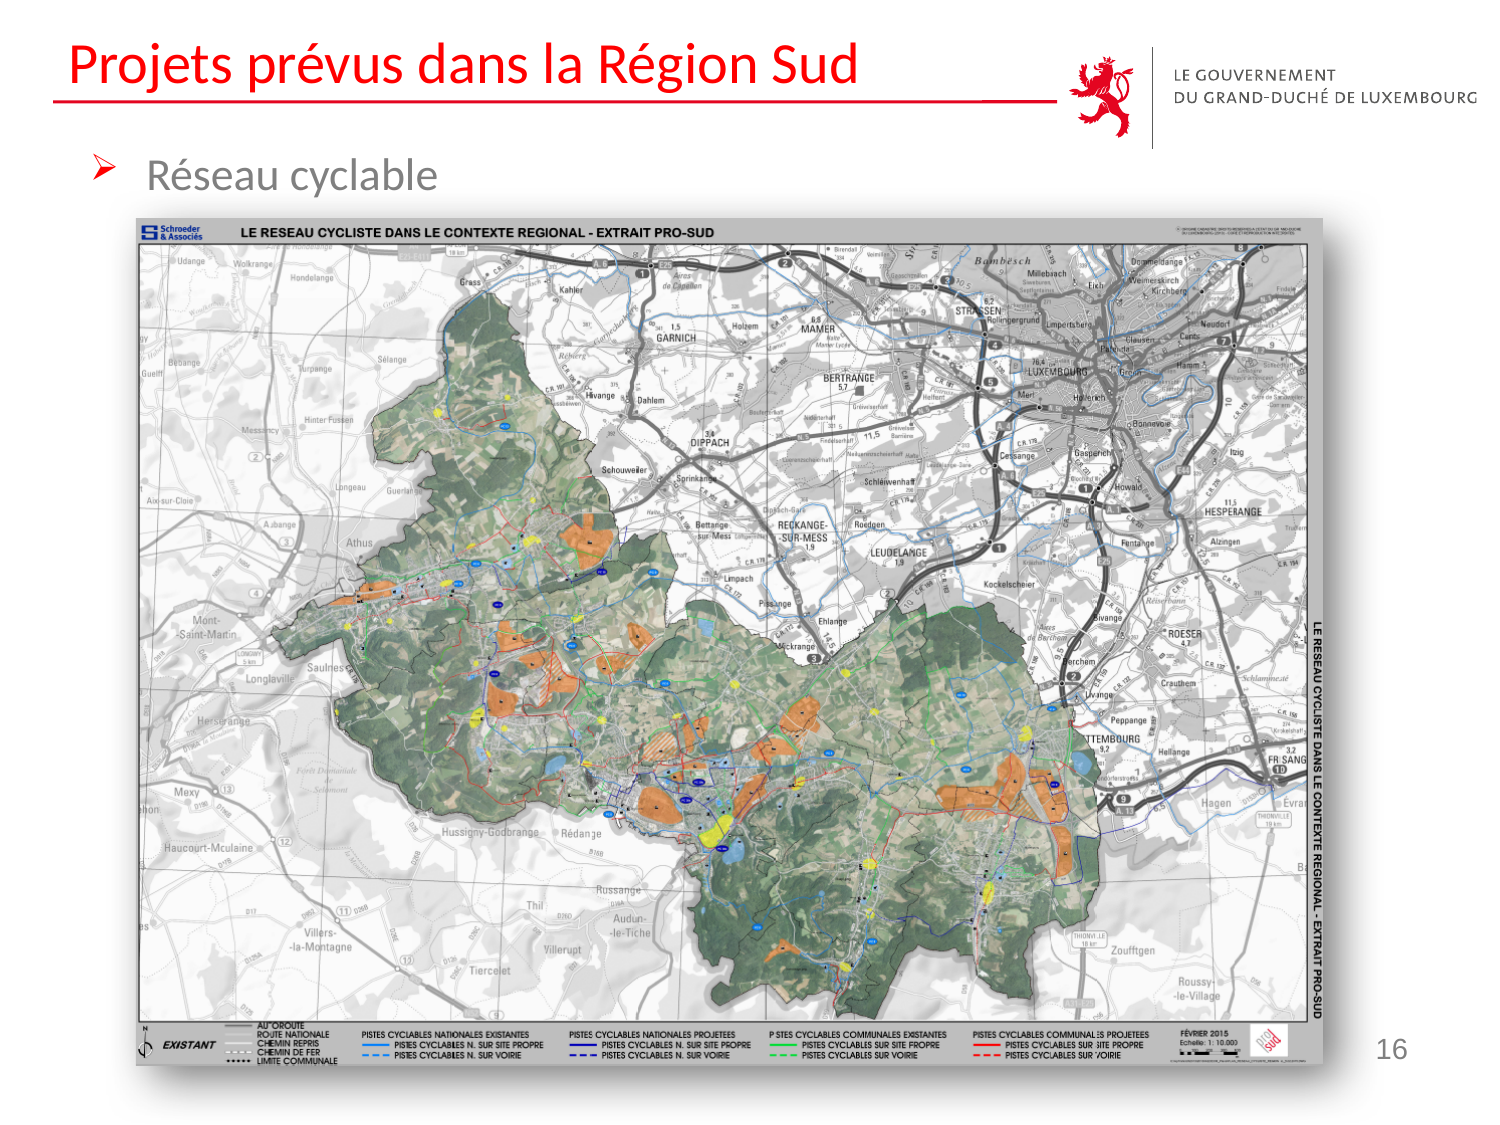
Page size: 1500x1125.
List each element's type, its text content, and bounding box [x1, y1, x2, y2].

slide_number 16 [1338, 1022, 1424, 1107]
title Projets prévus dans la Région Sud [52, 18, 1070, 103]
list Réseau cyclable [74, 136, 1426, 947]
picture [135, 218, 1324, 1066]
